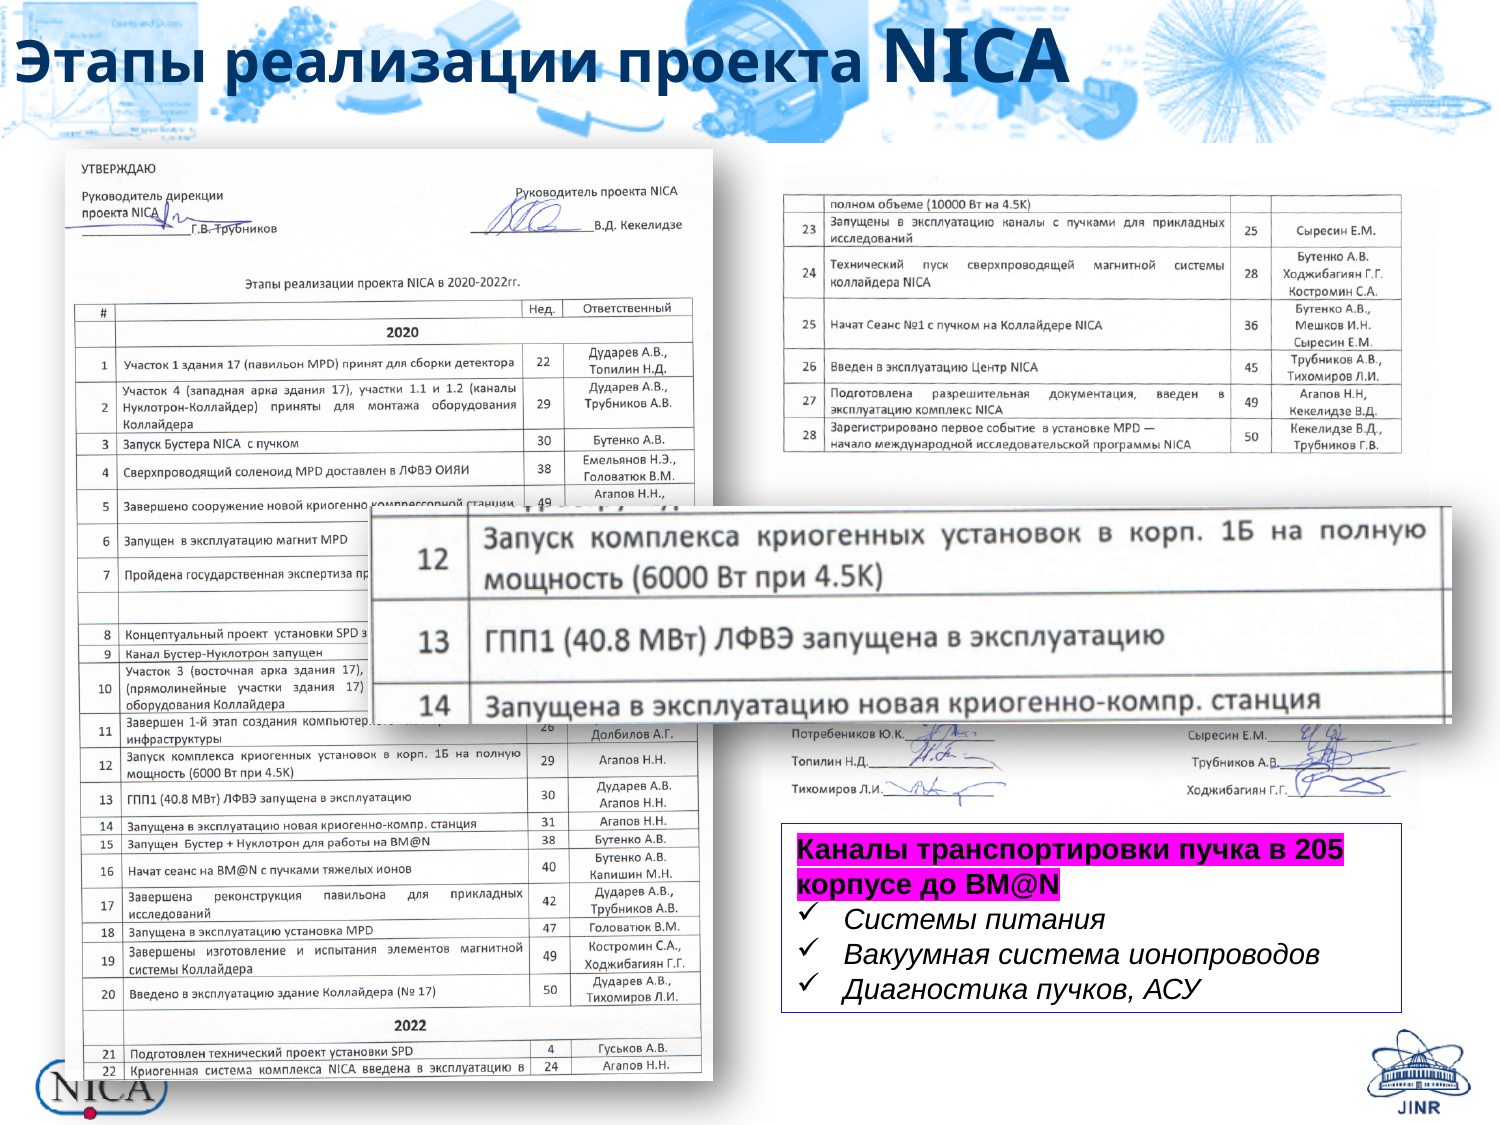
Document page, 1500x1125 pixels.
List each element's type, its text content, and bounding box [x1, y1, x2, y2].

picture [772, 165, 1440, 505]
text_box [26, 1029, 1471, 1124]
text_box Каналы транспортировки пучка в 205 корпусе до BM@N Системы питания Вакуумная система ионопроводов Диагностика пучков, АСУ [781, 827, 1402, 1013]
picture [761, 729, 1429, 830]
picture [64, 148, 714, 1082]
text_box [368, 505, 1453, 729]
picture [0, 0, 1500, 143]
